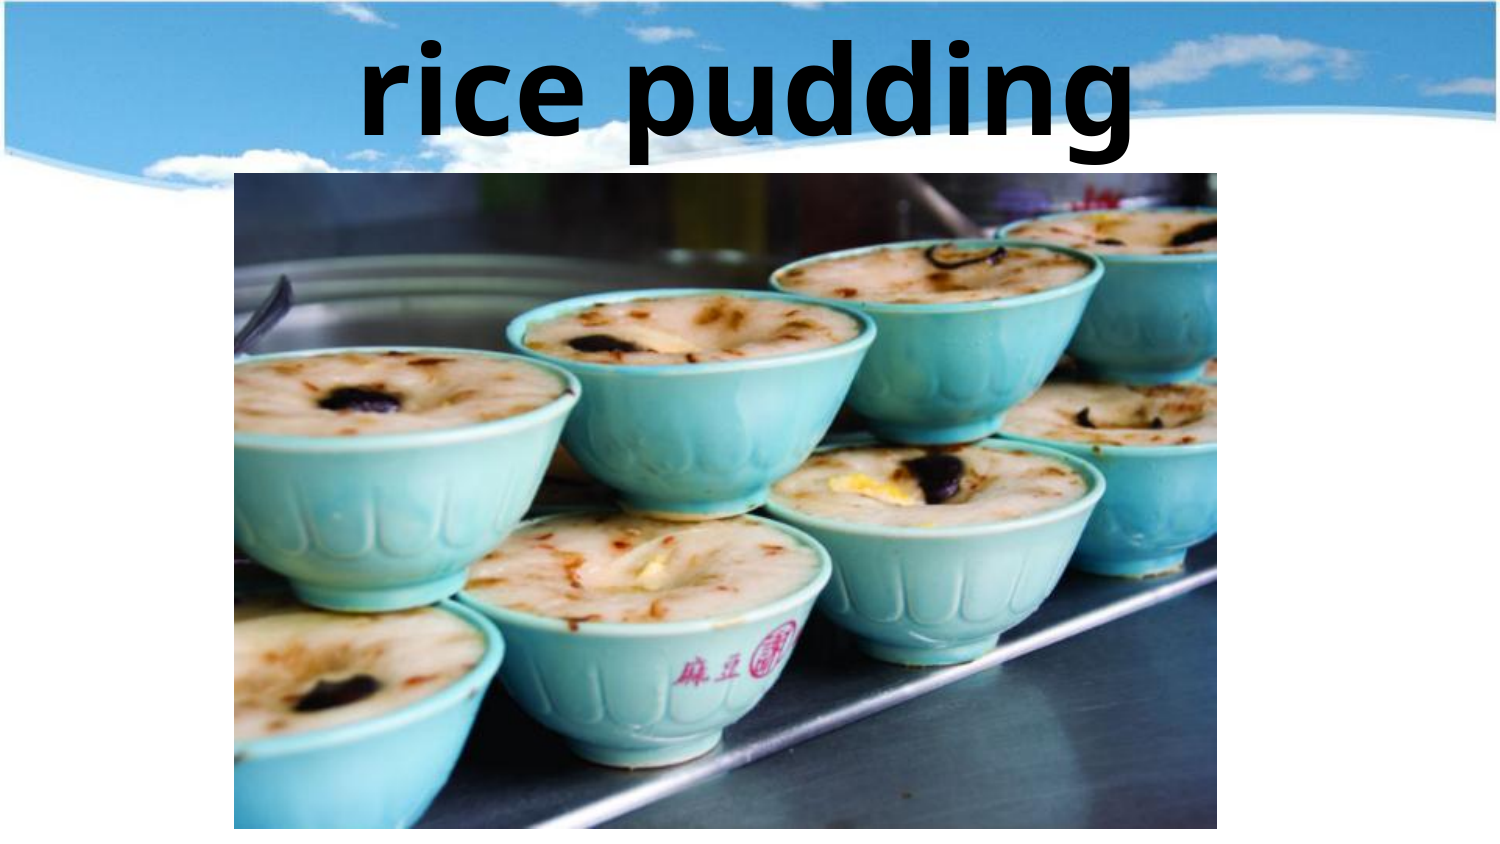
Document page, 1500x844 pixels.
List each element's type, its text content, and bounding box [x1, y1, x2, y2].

picture [0, 0, 1500, 844]
title rice pudding [0, 14, 1497, 156]
